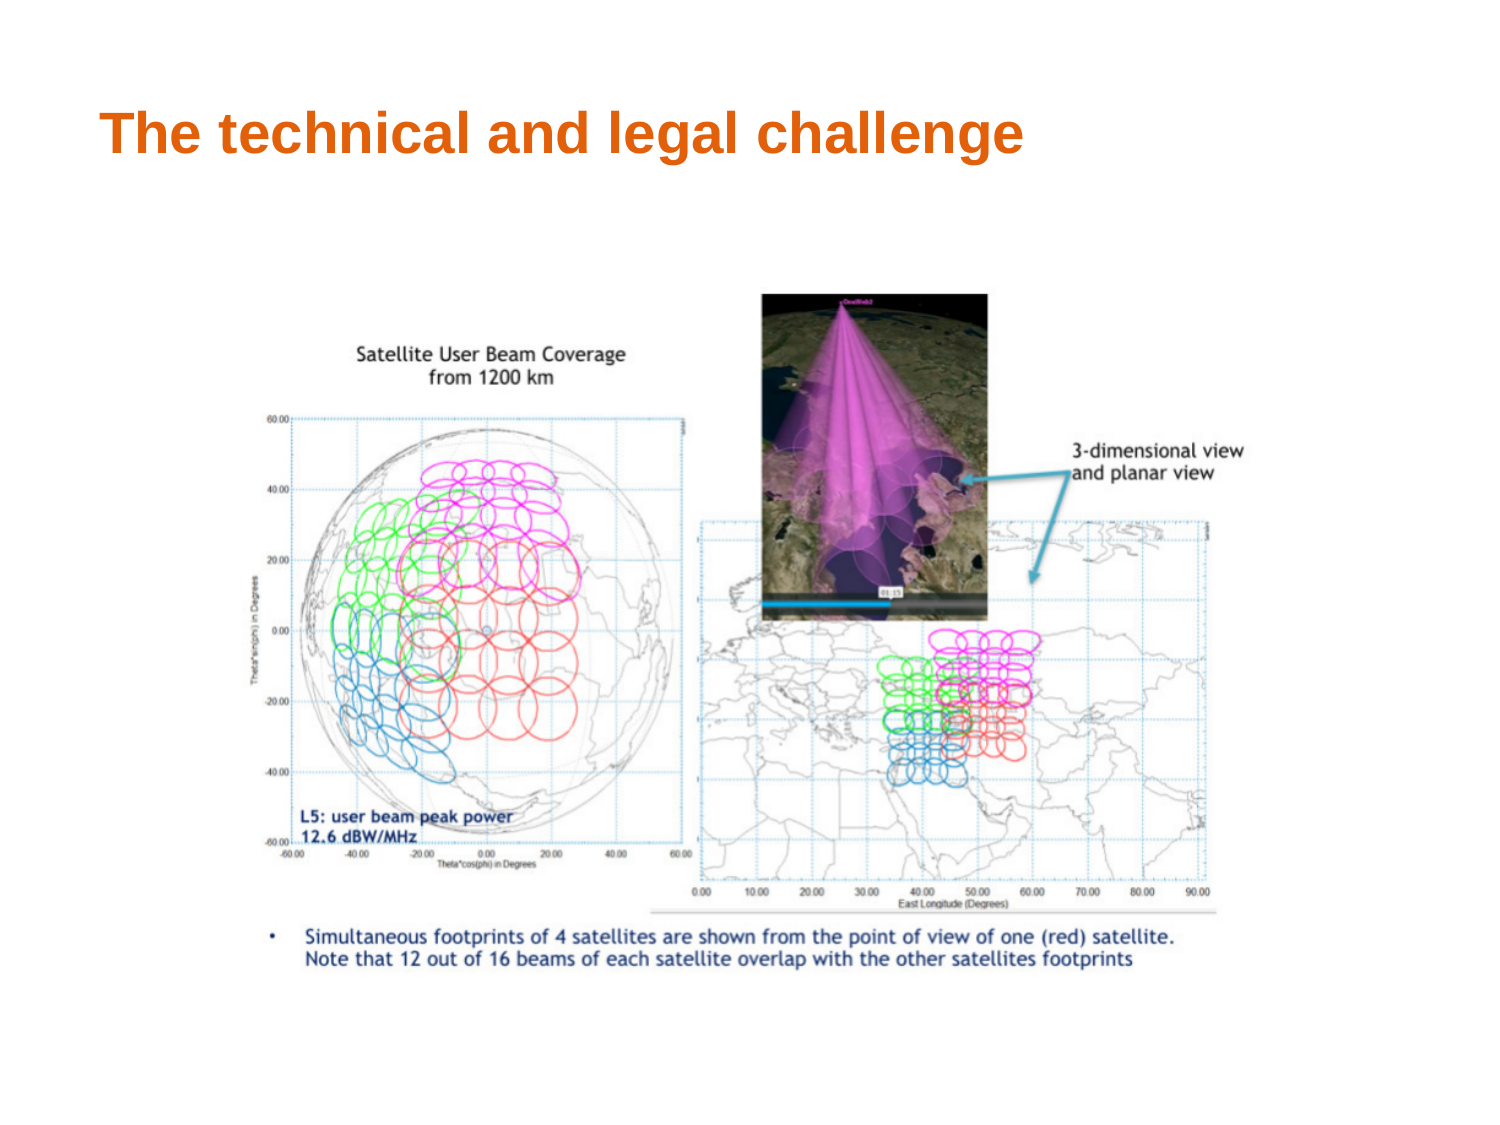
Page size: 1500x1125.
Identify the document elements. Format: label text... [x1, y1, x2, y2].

title The technical and legal challenge [83, 97, 1471, 173]
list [210, 266, 1294, 988]
